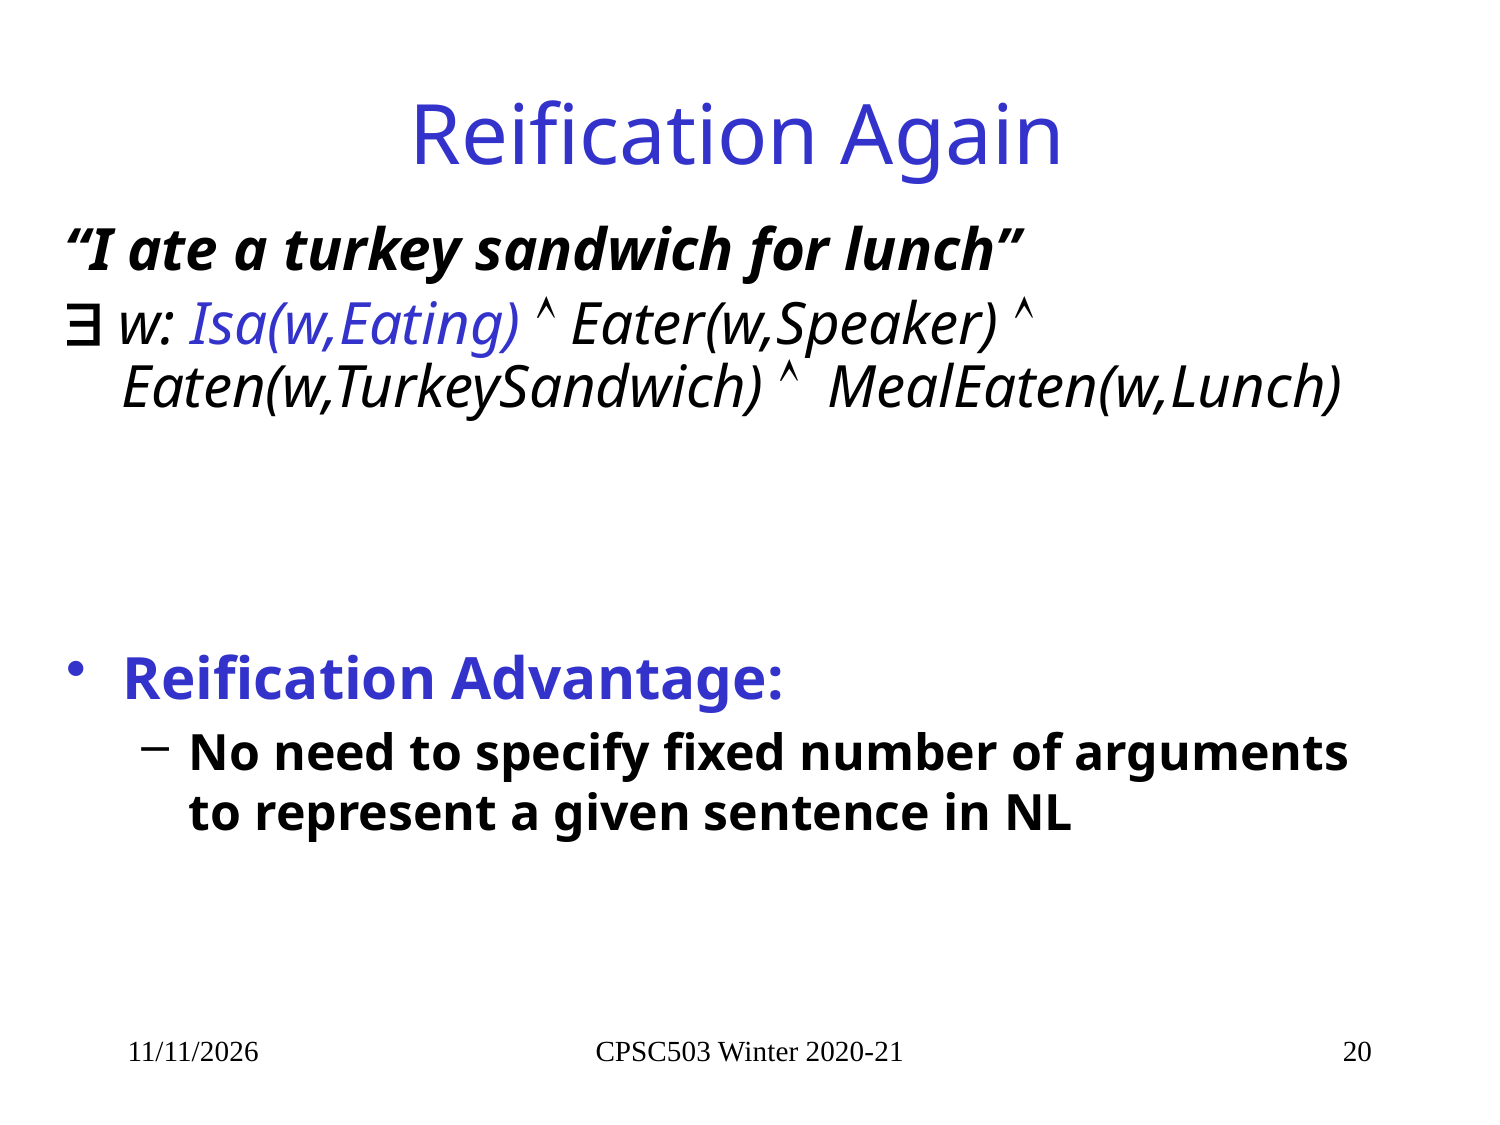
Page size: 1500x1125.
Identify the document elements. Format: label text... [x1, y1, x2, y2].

text_box “I ate a turkey sandwich for lunch” $ w: Isa(w,Eating) Ù Eater(w,Speaker) Ù Eaten(w,TurkeySandwich) Ù MealEaten(w,Lunch) [49, 212, 1500, 475]
title Reification Again [99, 37, 1376, 212]
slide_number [112, 1024, 426, 1101]
footer CPSC503 Winter 2020-21 [512, 1024, 988, 1101]
slide_number 20 [1074, 1024, 1388, 1101]
list Reification Advantage: No need to specify fixed number of arguments to represent a given sentence in NL [51, 633, 1390, 918]
